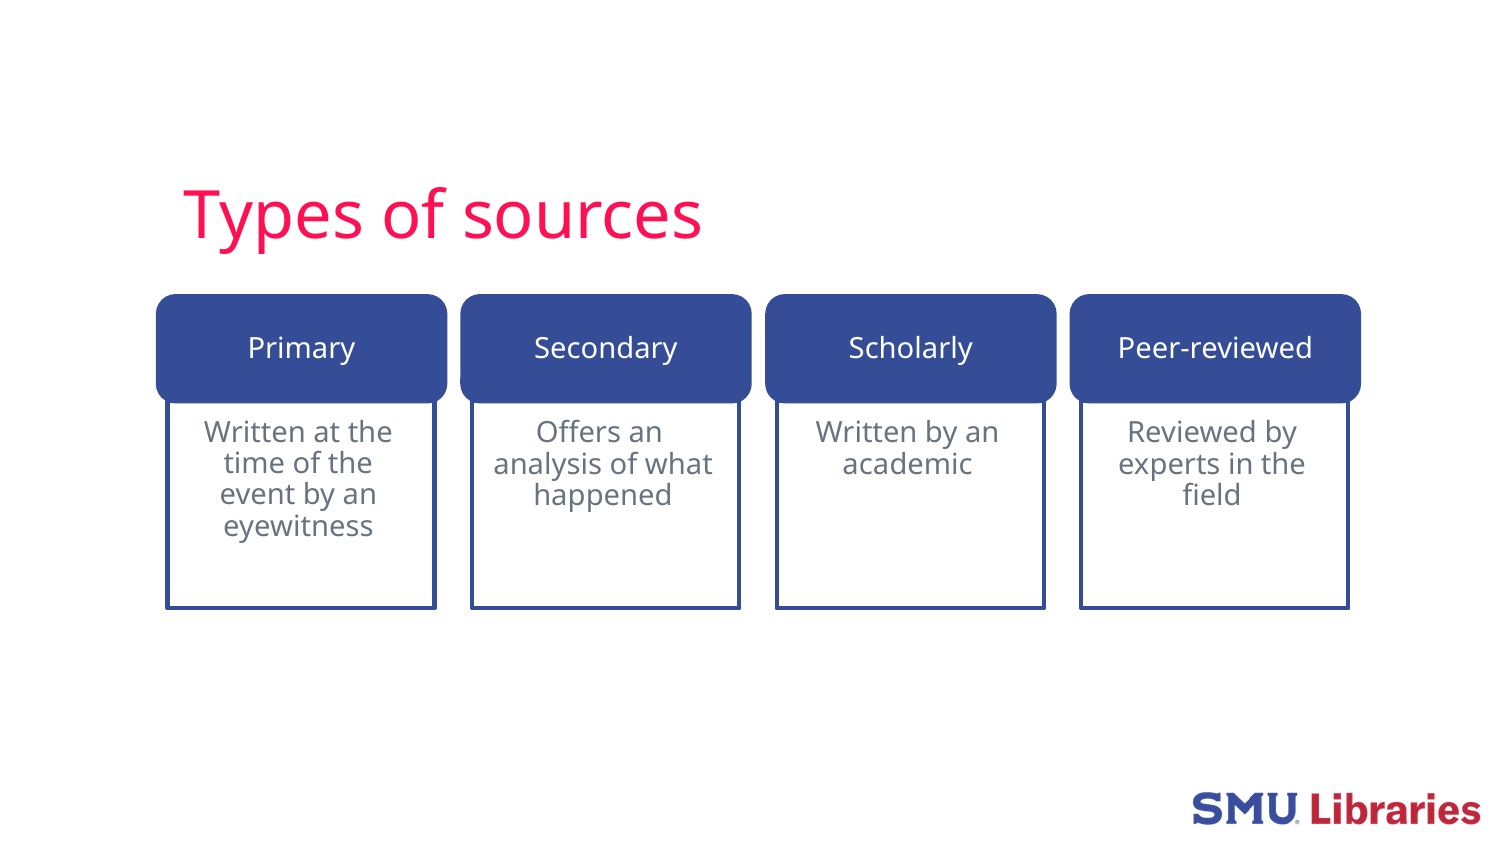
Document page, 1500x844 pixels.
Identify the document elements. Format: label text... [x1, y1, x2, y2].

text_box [776, 410, 1045, 608]
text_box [167, 410, 435, 608]
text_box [767, 295, 1055, 402]
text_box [1071, 295, 1360, 402]
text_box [1080, 410, 1349, 608]
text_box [462, 295, 750, 402]
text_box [157, 295, 446, 402]
title Types of sources [168, 84, 1351, 268]
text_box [472, 410, 740, 608]
picture [1190, 786, 1487, 835]
